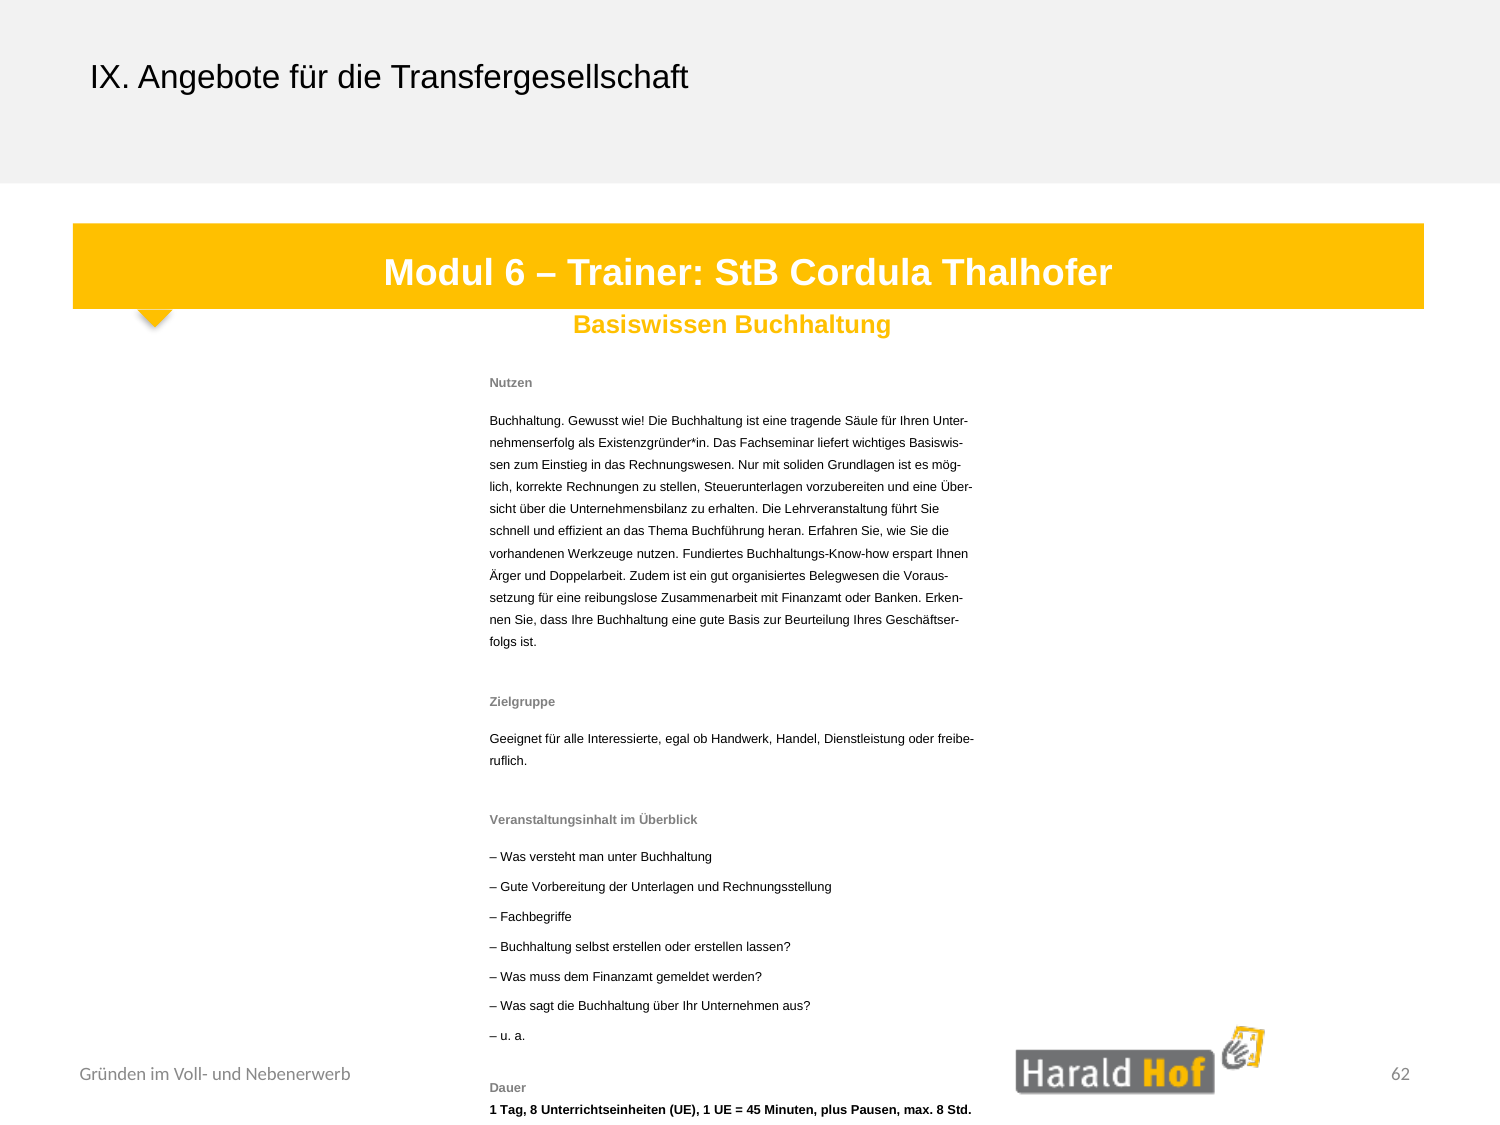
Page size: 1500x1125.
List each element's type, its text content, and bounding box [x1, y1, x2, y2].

picture [489, 308, 976, 1125]
list Modul 6 – Trainer: StB Cordula Thalhofer [72, 223, 1424, 309]
picture [1007, 1022, 1274, 1096]
footer Gründen im Voll- und Nebenerwerb [64, 1053, 484, 1096]
slide_number 62 [1305, 1042, 1425, 1103]
text_box IX. Angebote für die Transfergesellschaft [74, 47, 1225, 144]
